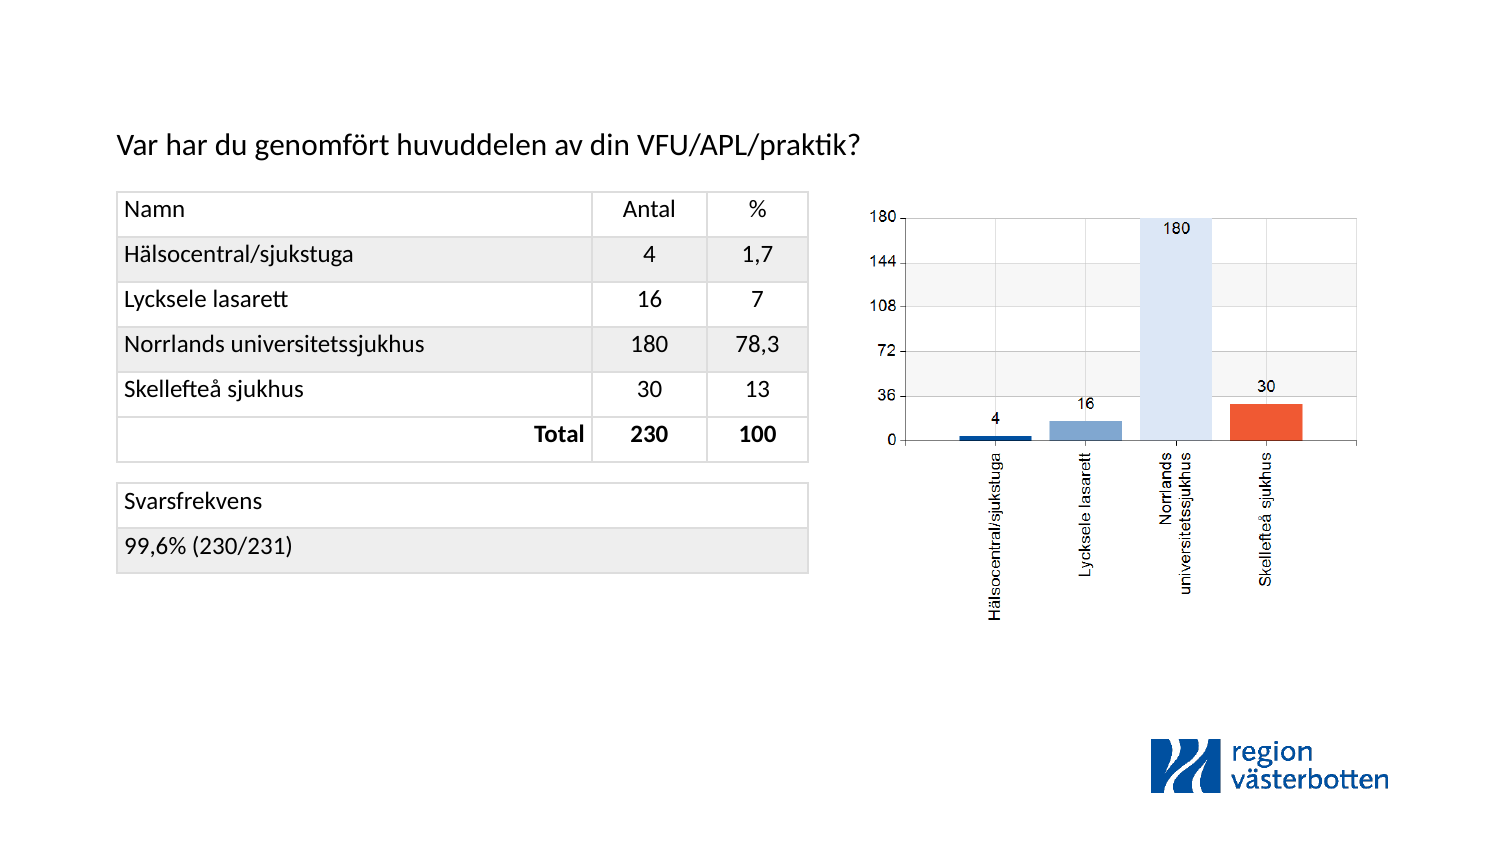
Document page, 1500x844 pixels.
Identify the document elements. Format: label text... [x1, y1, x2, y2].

table_cell 4 [593, 238, 706, 281]
text_box Var har du genomfört huvuddelen av din VFU/APL/praktik? [115, 115, 1388, 171]
picture [1151, 739, 1388, 793]
table_cell 7 [708, 283, 807, 326]
table_header Antal [593, 193, 706, 236]
table_cell Skellefteå sjukhus [118, 373, 591, 416]
table_cell 99,6% (230/231) [118, 529, 807, 572]
table_header % [708, 193, 807, 236]
table_header Namn [118, 193, 591, 236]
table_cell Total [118, 418, 591, 461]
table_cell 230 [593, 418, 706, 461]
table_cell 30 [593, 373, 706, 416]
table_cell Norrlands universitetssjukhus [118, 328, 591, 371]
table_cell 16 [593, 283, 706, 326]
table_cell 180 [593, 328, 706, 371]
table_cell 100 [708, 418, 807, 461]
table_cell 13 [708, 373, 807, 416]
text_box [835, 190, 1386, 662]
table_cell 78,3 [708, 328, 807, 371]
table_cell Hälsocentral/sjukstuga [118, 238, 591, 281]
table_cell Lycksele lasarett [118, 283, 591, 326]
table_cell 1,7 [708, 238, 807, 281]
table_header Svarsfrekvens [118, 484, 807, 527]
